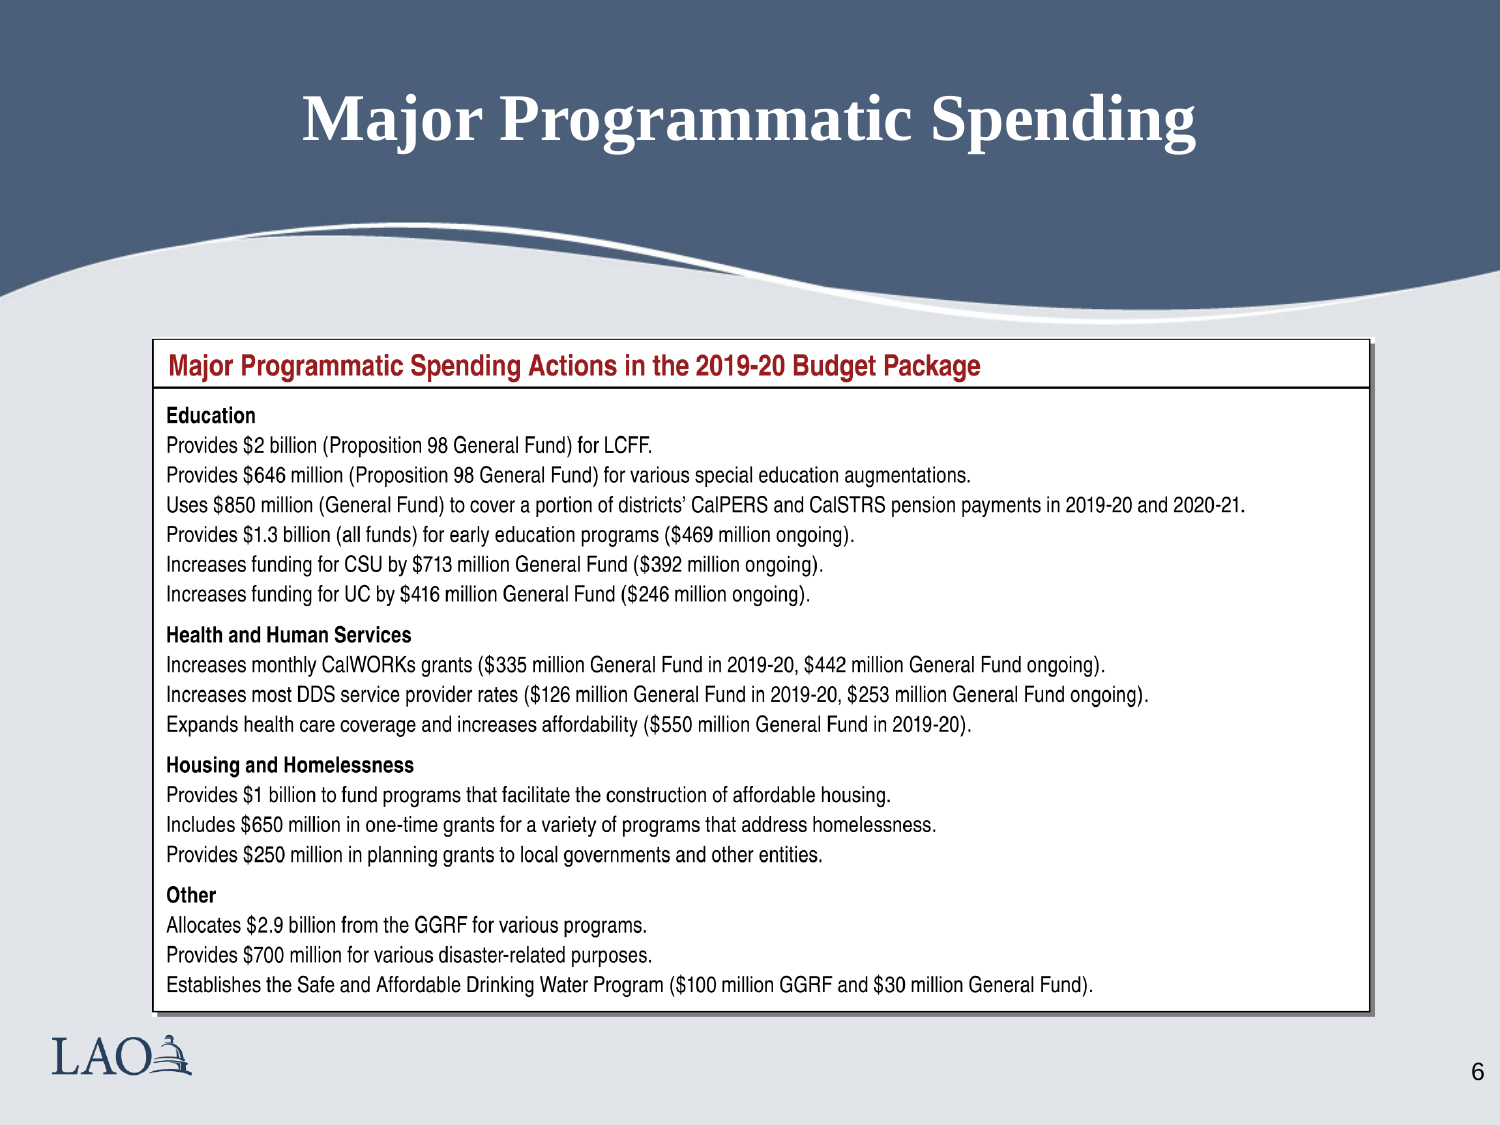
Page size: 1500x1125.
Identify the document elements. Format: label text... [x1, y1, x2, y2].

slide_number 5 [1149, 1040, 1500, 1100]
picture [0, 0, 1500, 1125]
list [151, 337, 1376, 1017]
title Major Programmatic Spending [75, 39, 1425, 188]
